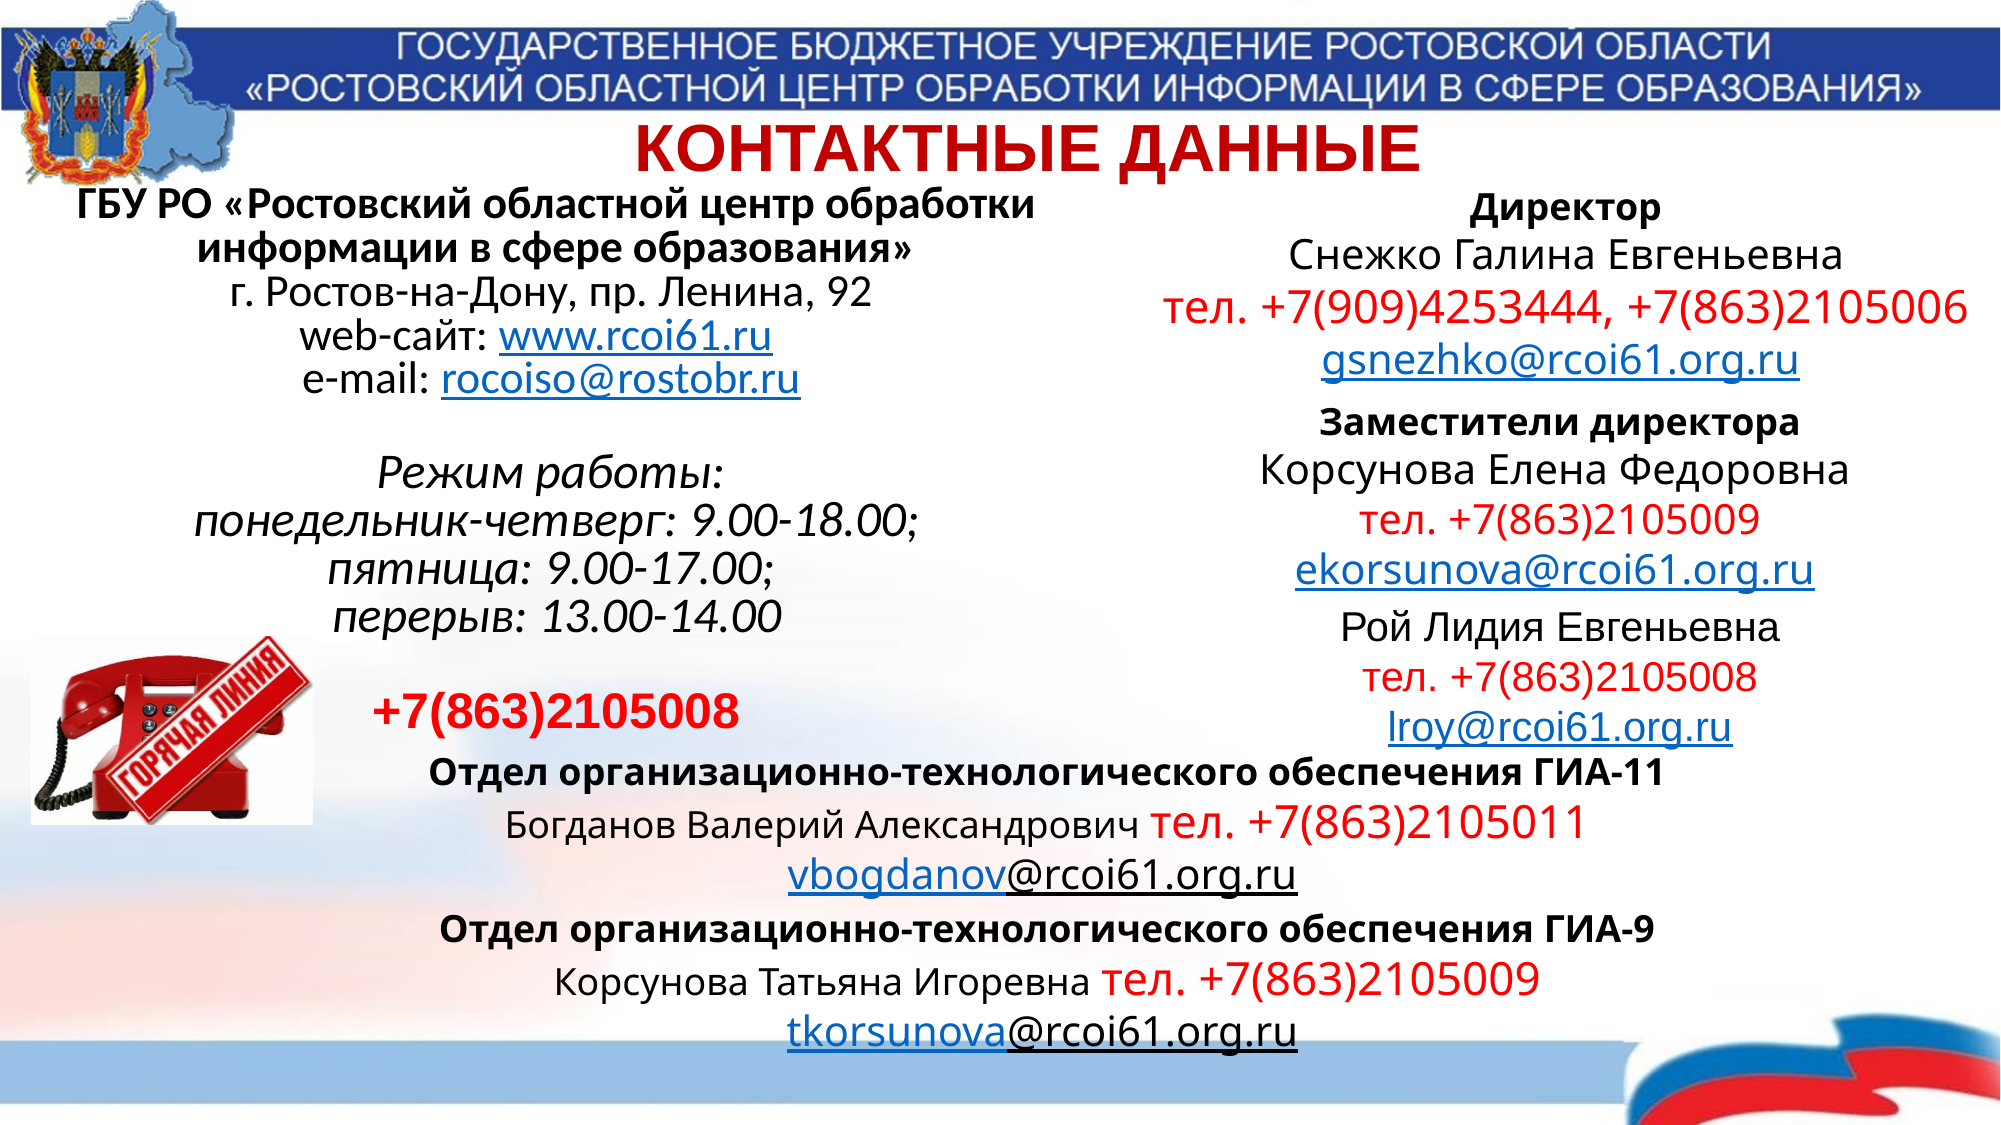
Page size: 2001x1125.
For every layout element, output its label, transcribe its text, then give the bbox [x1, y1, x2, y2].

text_box Директор Снежко Галина Евгеньевна тел. +7(909)4253444, +7(863)2105006 gsnezhko@rcoi61.org.ru [1132, 175, 2000, 398]
text_box КОНТАКТНЫЕ ДАННЫЕ [88, 106, 1969, 195]
text_box Отдел организационно-технологического обеспечения ГИА-11 Богданов Валерий Александрович тел. +7(863)2105011 vbogdanov@rcoi61.org.ru Отдел организационно-технологического обеспечения ГИА-9 Корсунова Татьяна Игоревна тел. +7(863)2105009 tkorsunova@rcoi61.org.ru [335, 740, 1760, 1114]
picture [0, 0, 2001, 1125]
text_box Заместители директора Корсунова Елена Федоровна тел. +7(863)2105009 ekorsunova@rcoi61.org.ru Рой Лидия Евгеньевна тел. +7(863)2105008 lroy@rcoi61.org.ru [1060, 390, 2000, 758]
text_box ГБУ РО «Ростовский областной центр обработки информации в сфере образования» г. Ростов-на-Дону, пр. Ленина, 92 web-сайт: www.rcoi61.ru e-mail: rocoiso@rostobr.ru Режим работы: понедельник-четверг: 9.00-18.00; пятница: 9.00-17.00; перерыв: 13.00-14.00 +7(863)2105008 [52, 175, 1060, 759]
